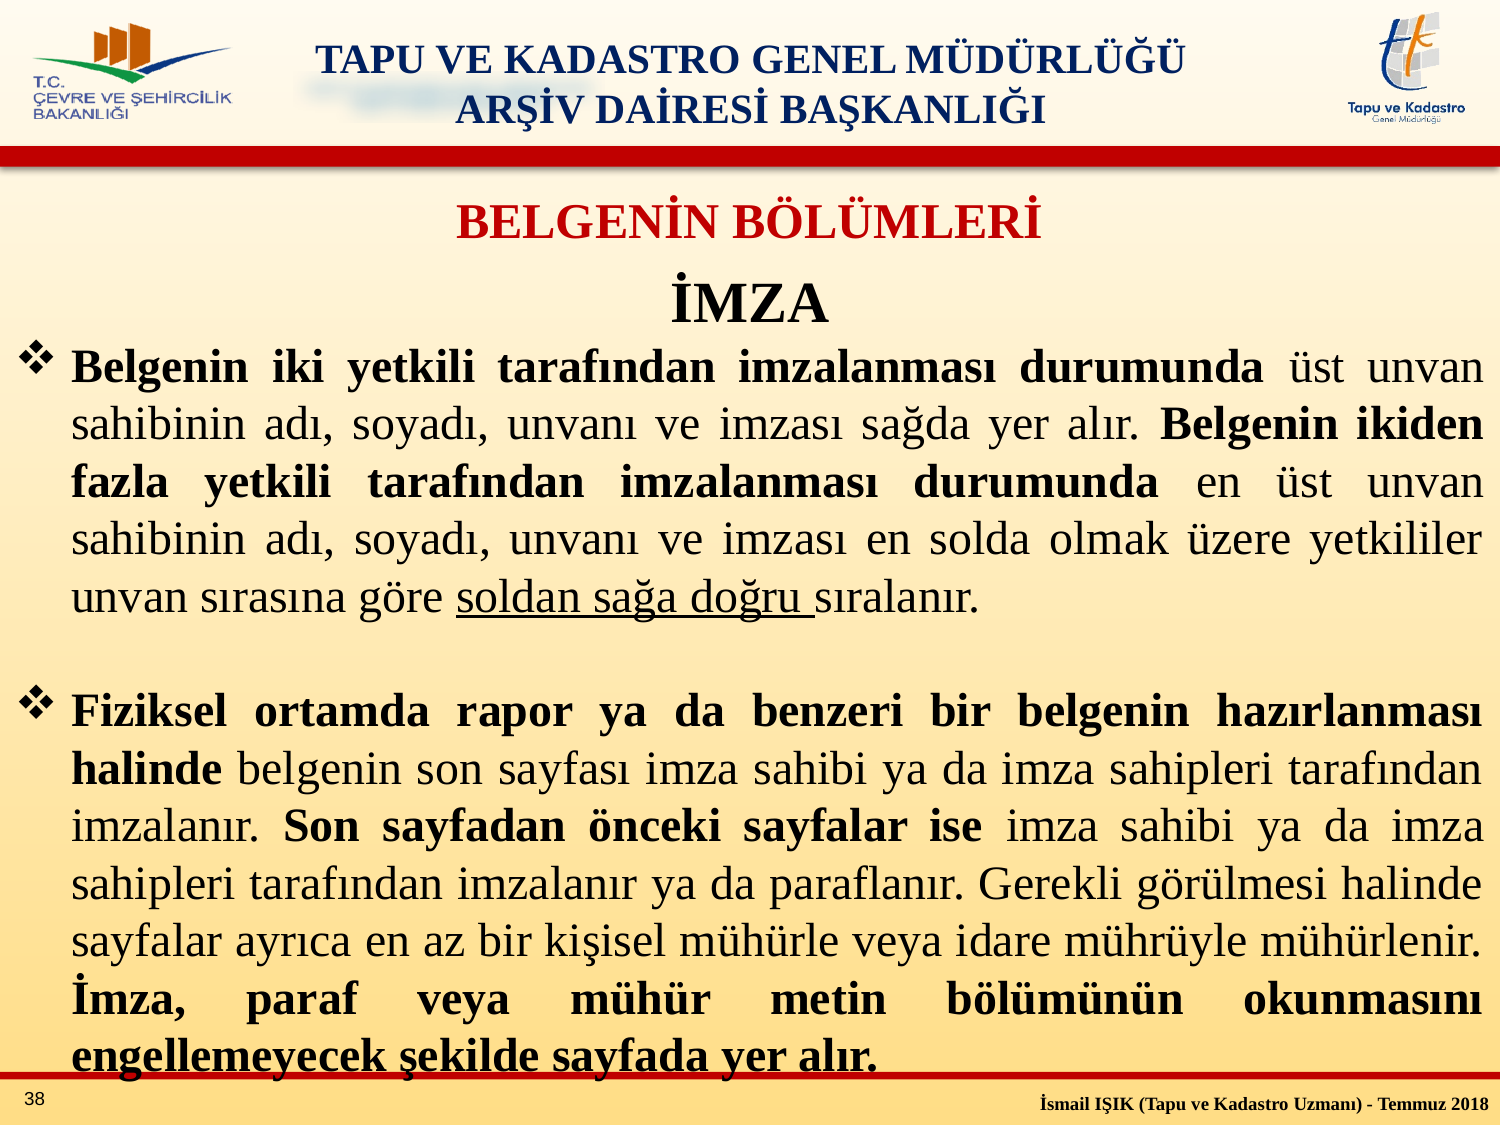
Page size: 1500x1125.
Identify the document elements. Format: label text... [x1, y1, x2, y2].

text_box BELGENİN BÖLÜMLERİ [0, 168, 1500, 256]
text_box İMZA Belgenin iki yetkili tarafından imzalanması durumunda üst unvan sahibinin adı, soyadı, unvanı ve imzası sağda yer alır. Belgenin ikiden fazla yetkili tarafından imzalanması durumunda en üst unvan sahibinin adı, soyadı, unvanı ve imzası en solda olmak üzere yetkililer unvan sırasına göre soldan sağa doğru sıralanır. Fiziksel ortamda rapor ya da benzeri bir belgenin hazırlanması halinde belgenin son sayfası imza sahibi ya da imza sahipleri tarafından imzalanır. Son sayfadan önceki sayfalar ise imza sahibi ya da imza sahipleri tarafından imzalanır ya da paraflanır. Gerekli görülmesi halinde sayfalar ayrıca en az bir kişisel mühürle veya idare mührüyle mühürlenir. İmza, paraf veya mühür metin bölümünün okunmasını engellemeyecek şekilde sayfada yer alır. [0, 256, 1500, 1125]
picture [32, 23, 233, 119]
picture [1332, 3, 1479, 141]
